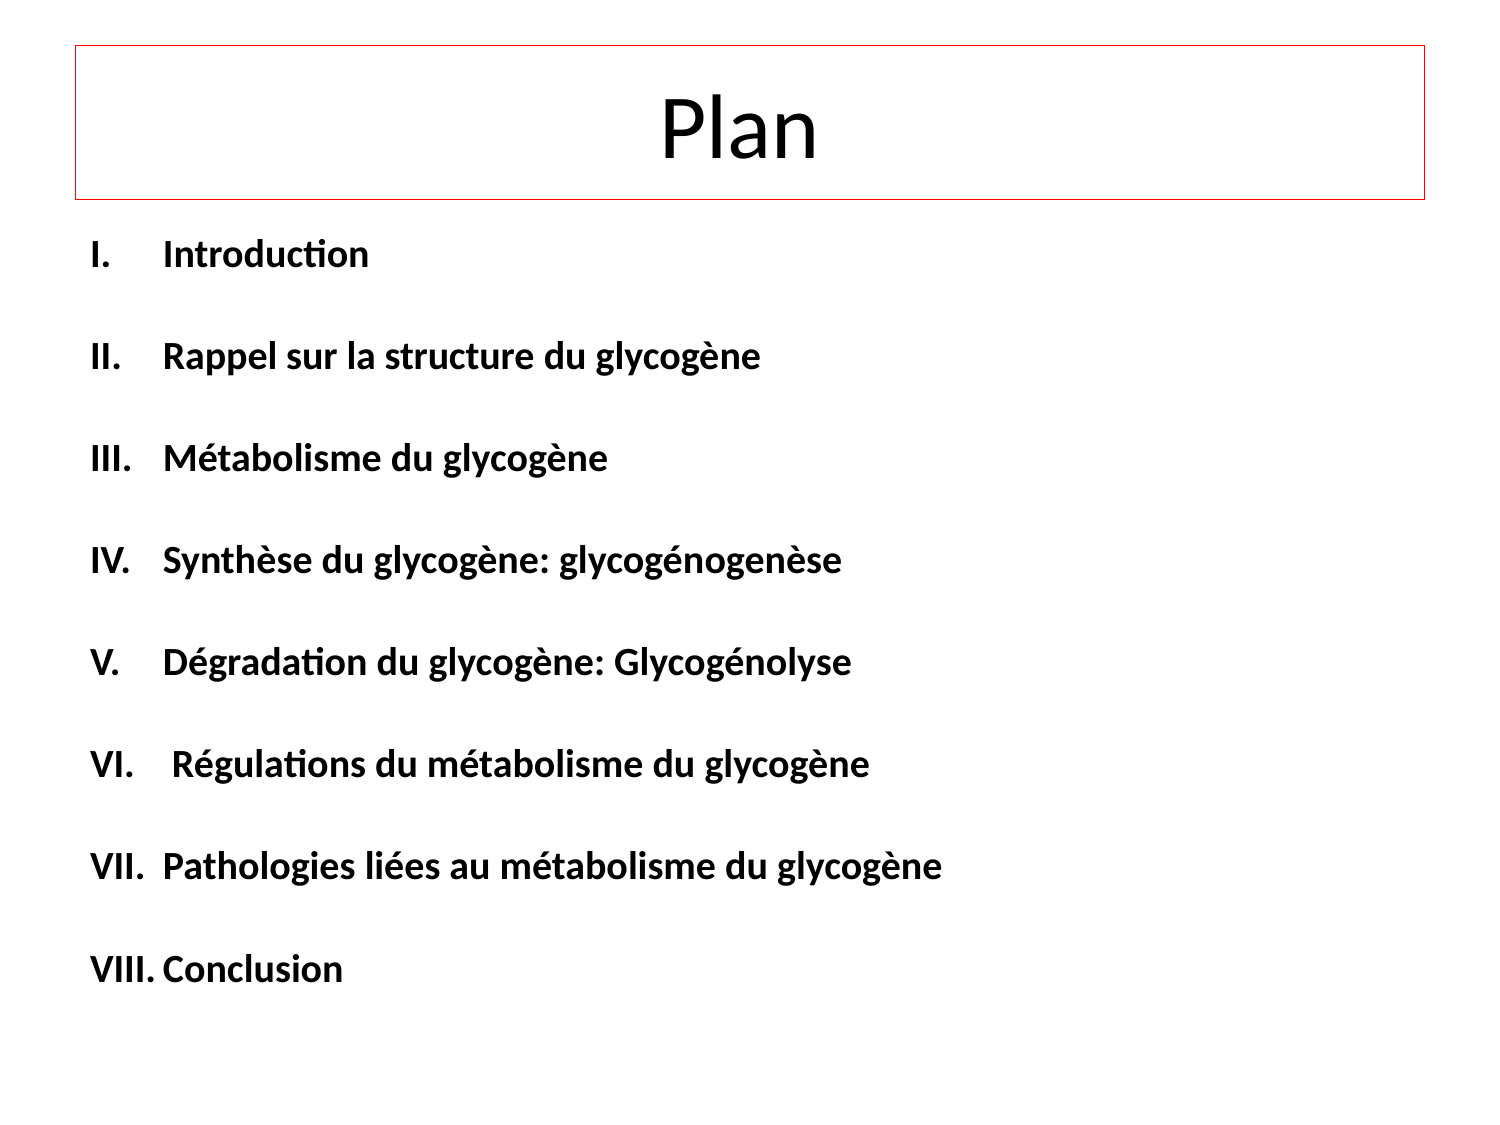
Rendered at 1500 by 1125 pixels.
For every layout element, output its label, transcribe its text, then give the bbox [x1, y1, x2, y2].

title Plan [75, 45, 1425, 200]
list Introduction Rappel sur la structure du glycogène Métabolisme du glycogène Synthèse du glycogène: glycogénogenèse Dégradation du glycogène: Glycogénolyse Régulations du métabolisme du glycogène Pathologies liées au métabolisme du glycogène Conclusion [75, 224, 1425, 1005]
